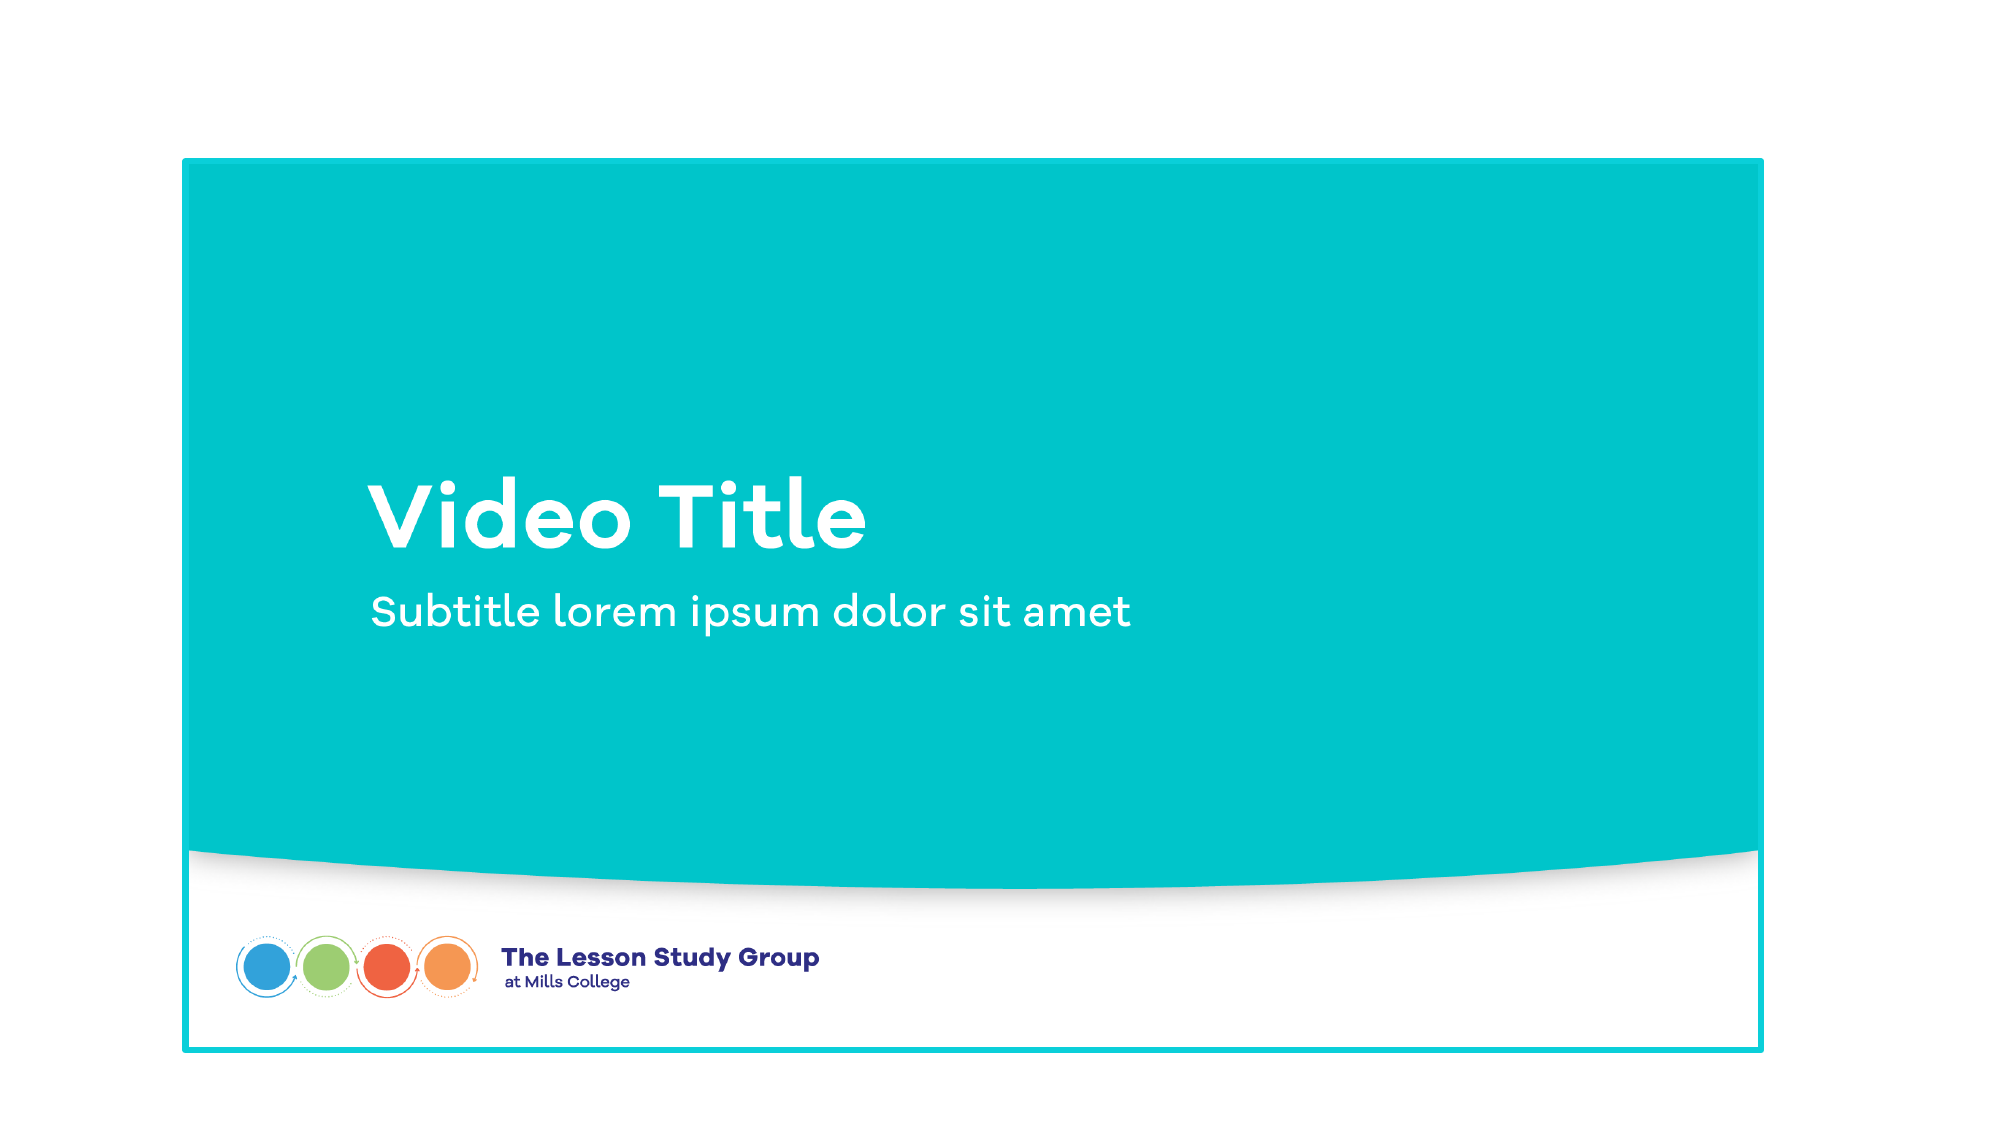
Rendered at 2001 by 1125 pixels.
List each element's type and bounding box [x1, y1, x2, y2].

list [188, 164, 1758, 1048]
